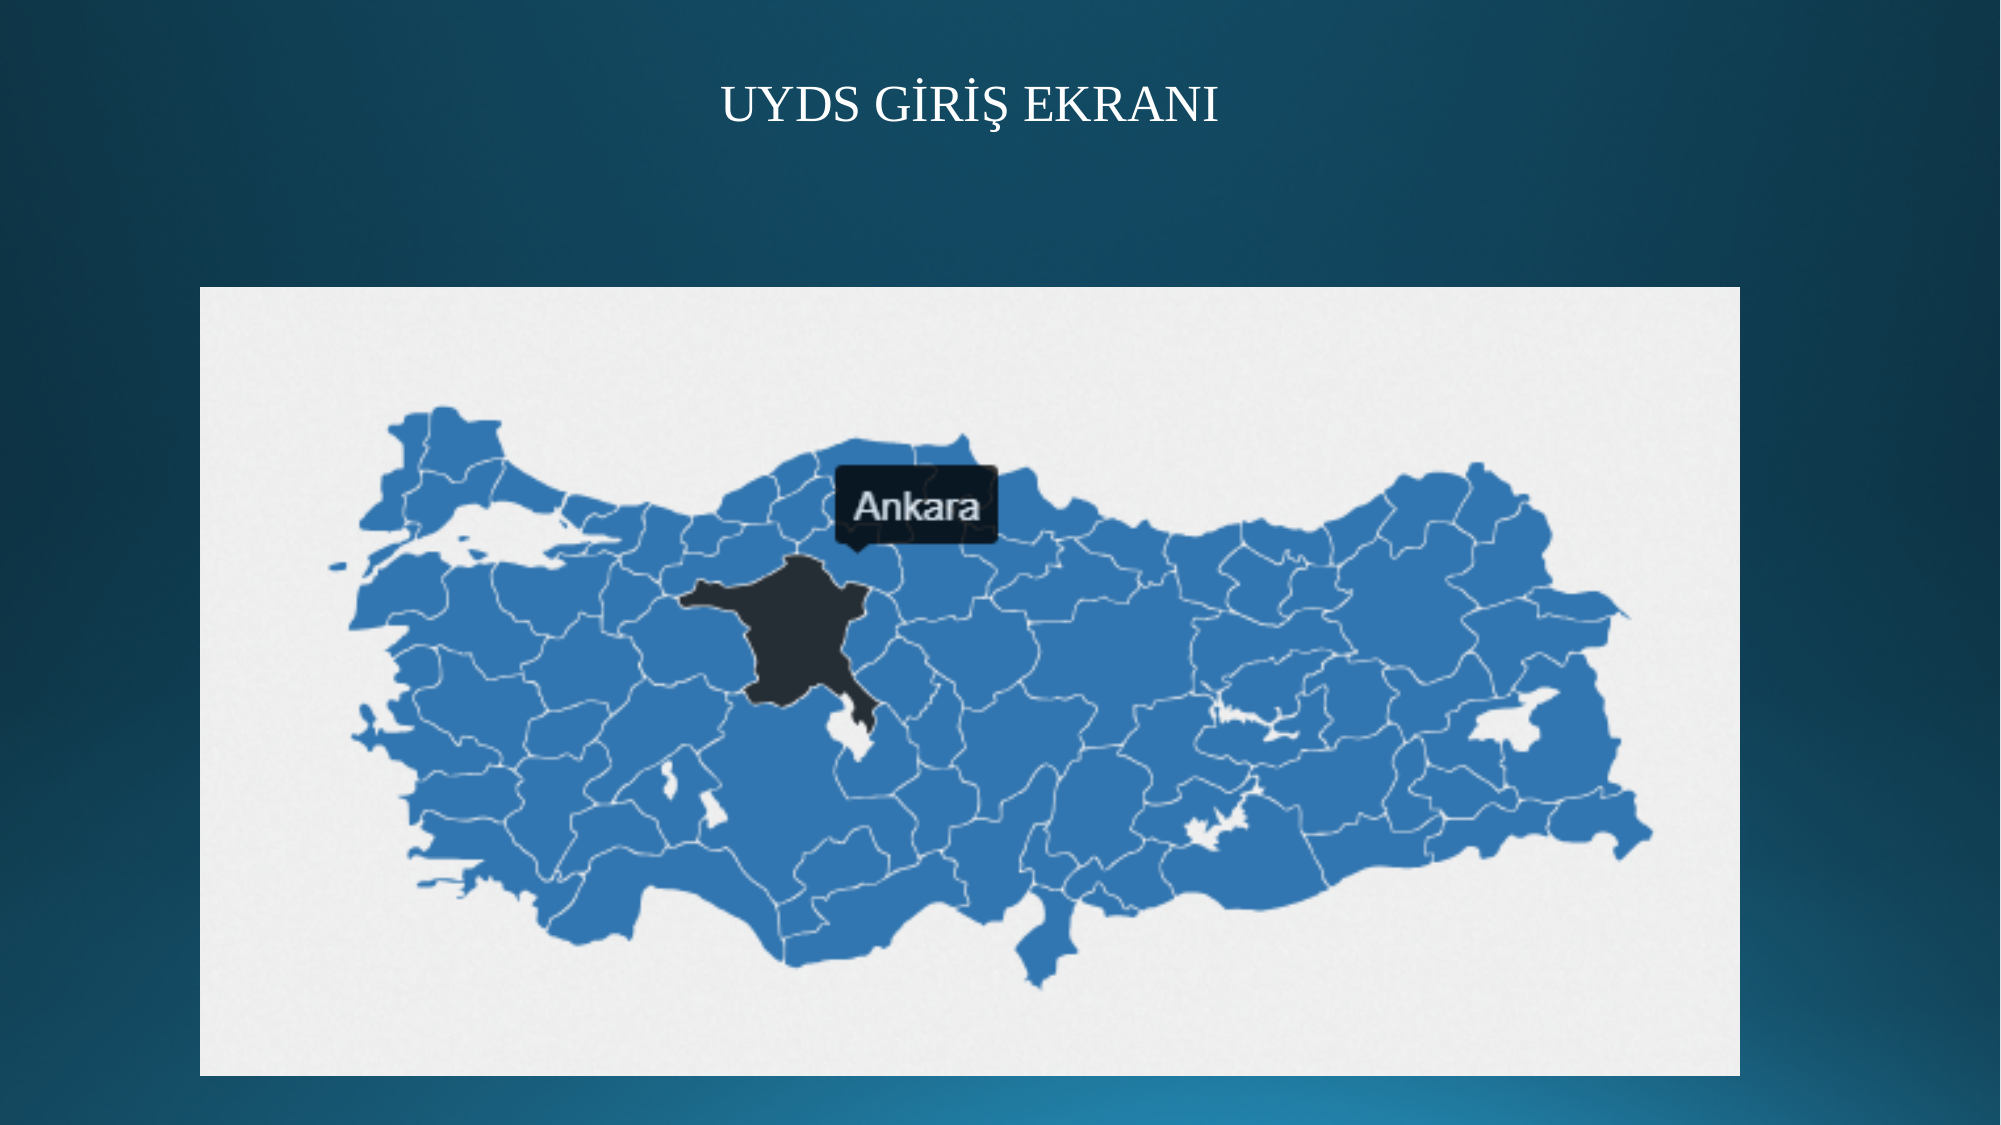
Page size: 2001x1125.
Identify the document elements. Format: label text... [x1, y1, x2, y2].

picture [0, 0, 2001, 1125]
text_box UYDS GİRİŞ EKRANI [666, 62, 1274, 140]
